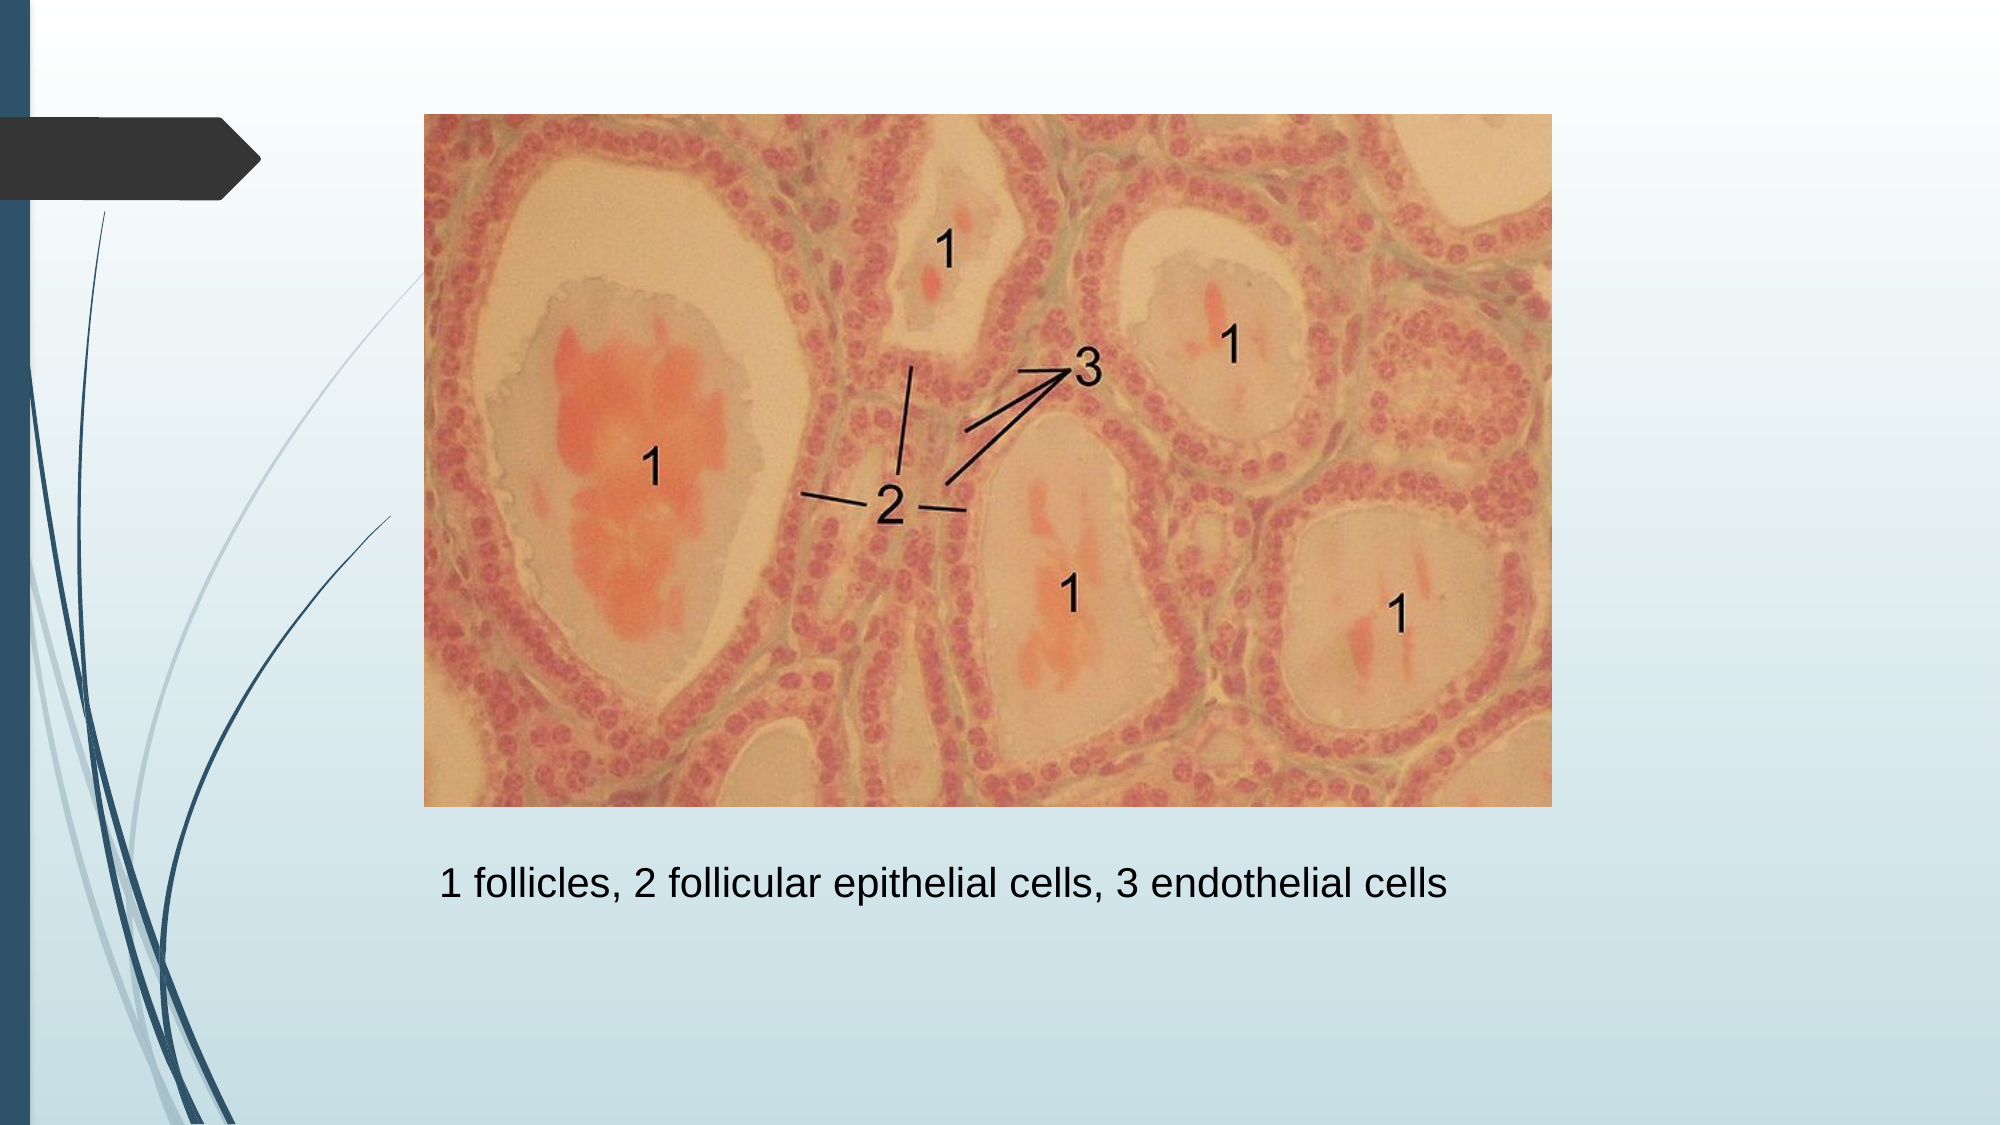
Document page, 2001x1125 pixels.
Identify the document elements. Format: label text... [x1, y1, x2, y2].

text_box 1 follicles, 2 follicular epithelial cells, 3 endothelial cells [424, 848, 1558, 913]
picture [424, 114, 1552, 807]
